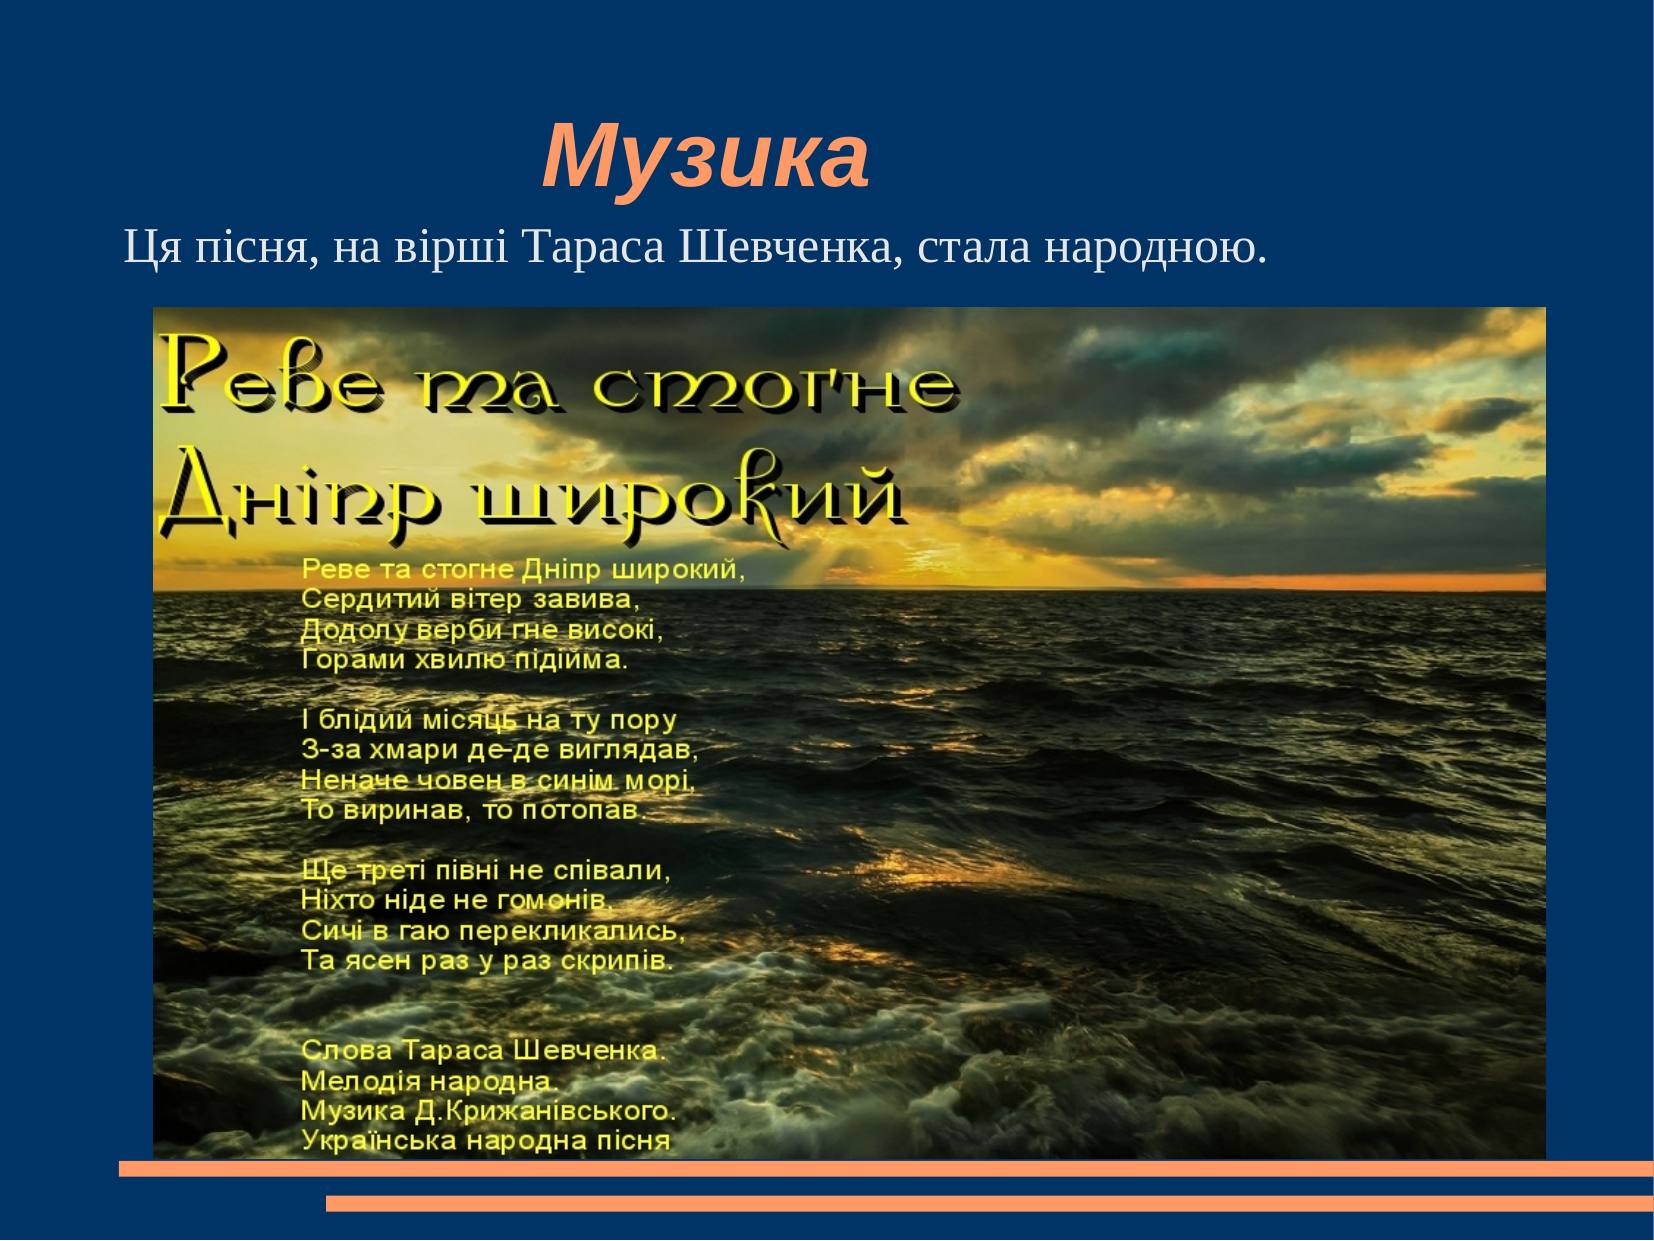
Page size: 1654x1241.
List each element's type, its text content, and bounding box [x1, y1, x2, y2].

list Ця пісня, на вірші Тараса Шевченка, стала народною. [106, 212, 1546, 1023]
title Музика [121, 46, 1534, 212]
picture [153, 306, 1546, 1159]
